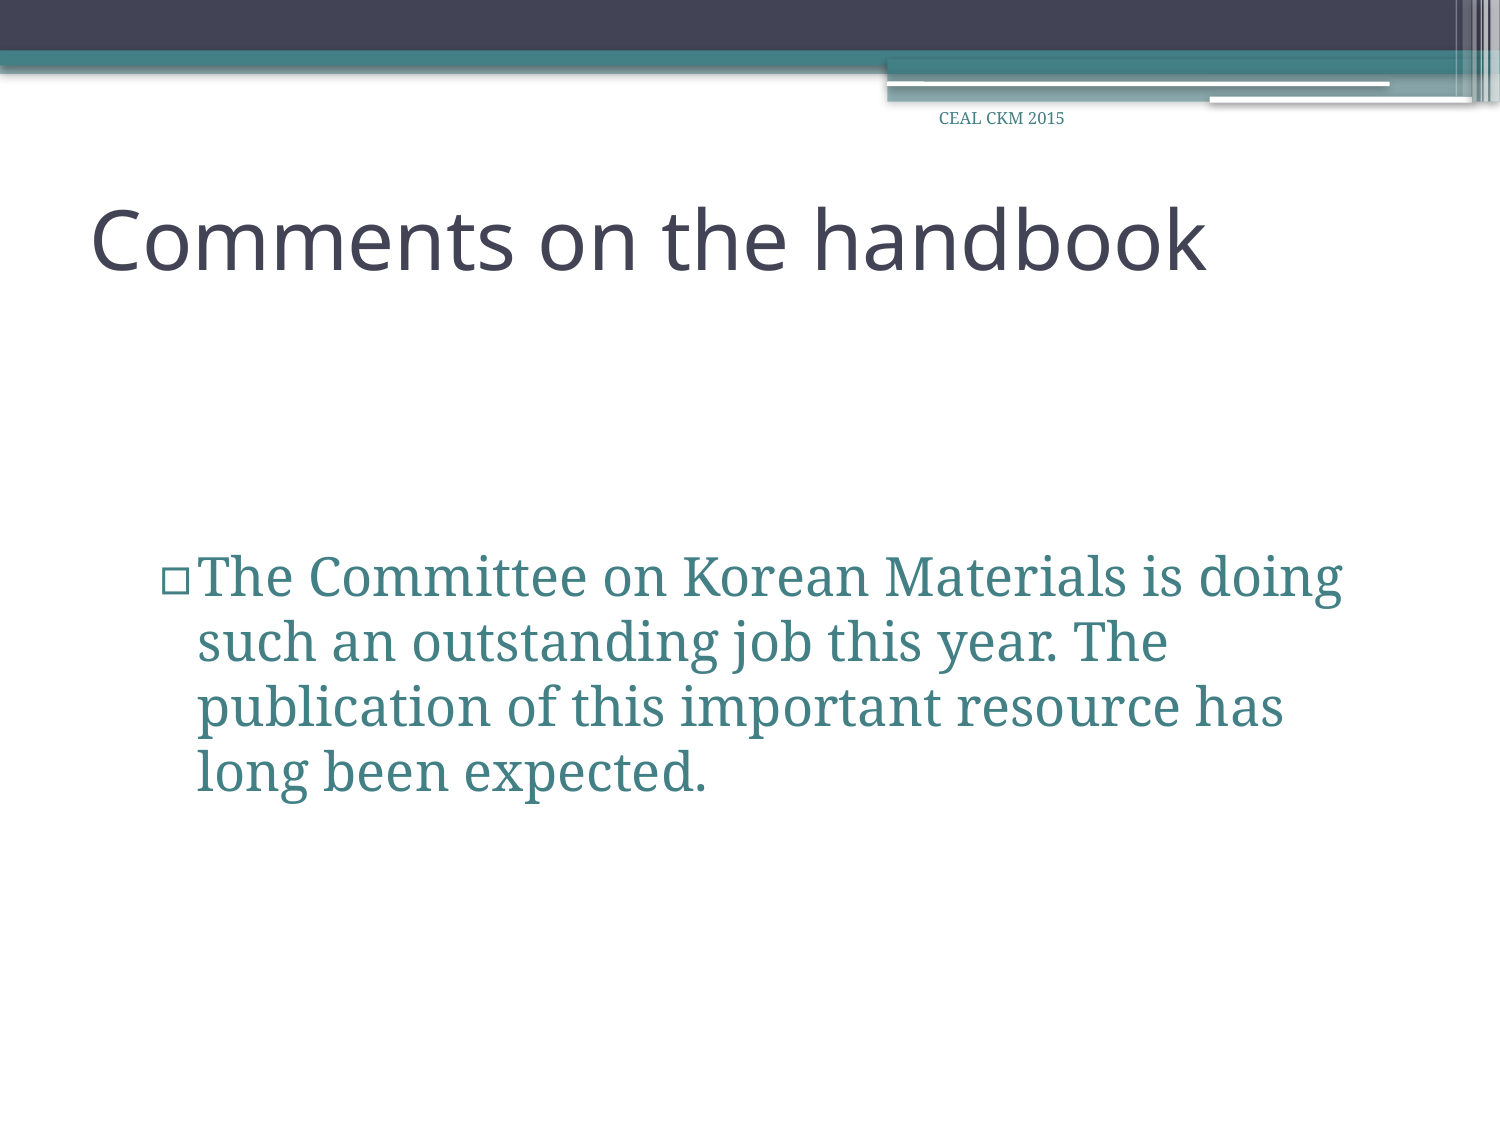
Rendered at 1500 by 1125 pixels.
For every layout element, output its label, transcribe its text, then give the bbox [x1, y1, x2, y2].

footer CEAL CKM 2015 [862, 100, 1080, 176]
title Comments on the handbook [75, 149, 1425, 325]
list The Committee on Korean Materials is doing such an outstanding job this year. The publication of this important resource has long been expected. [75, 368, 1425, 1079]
